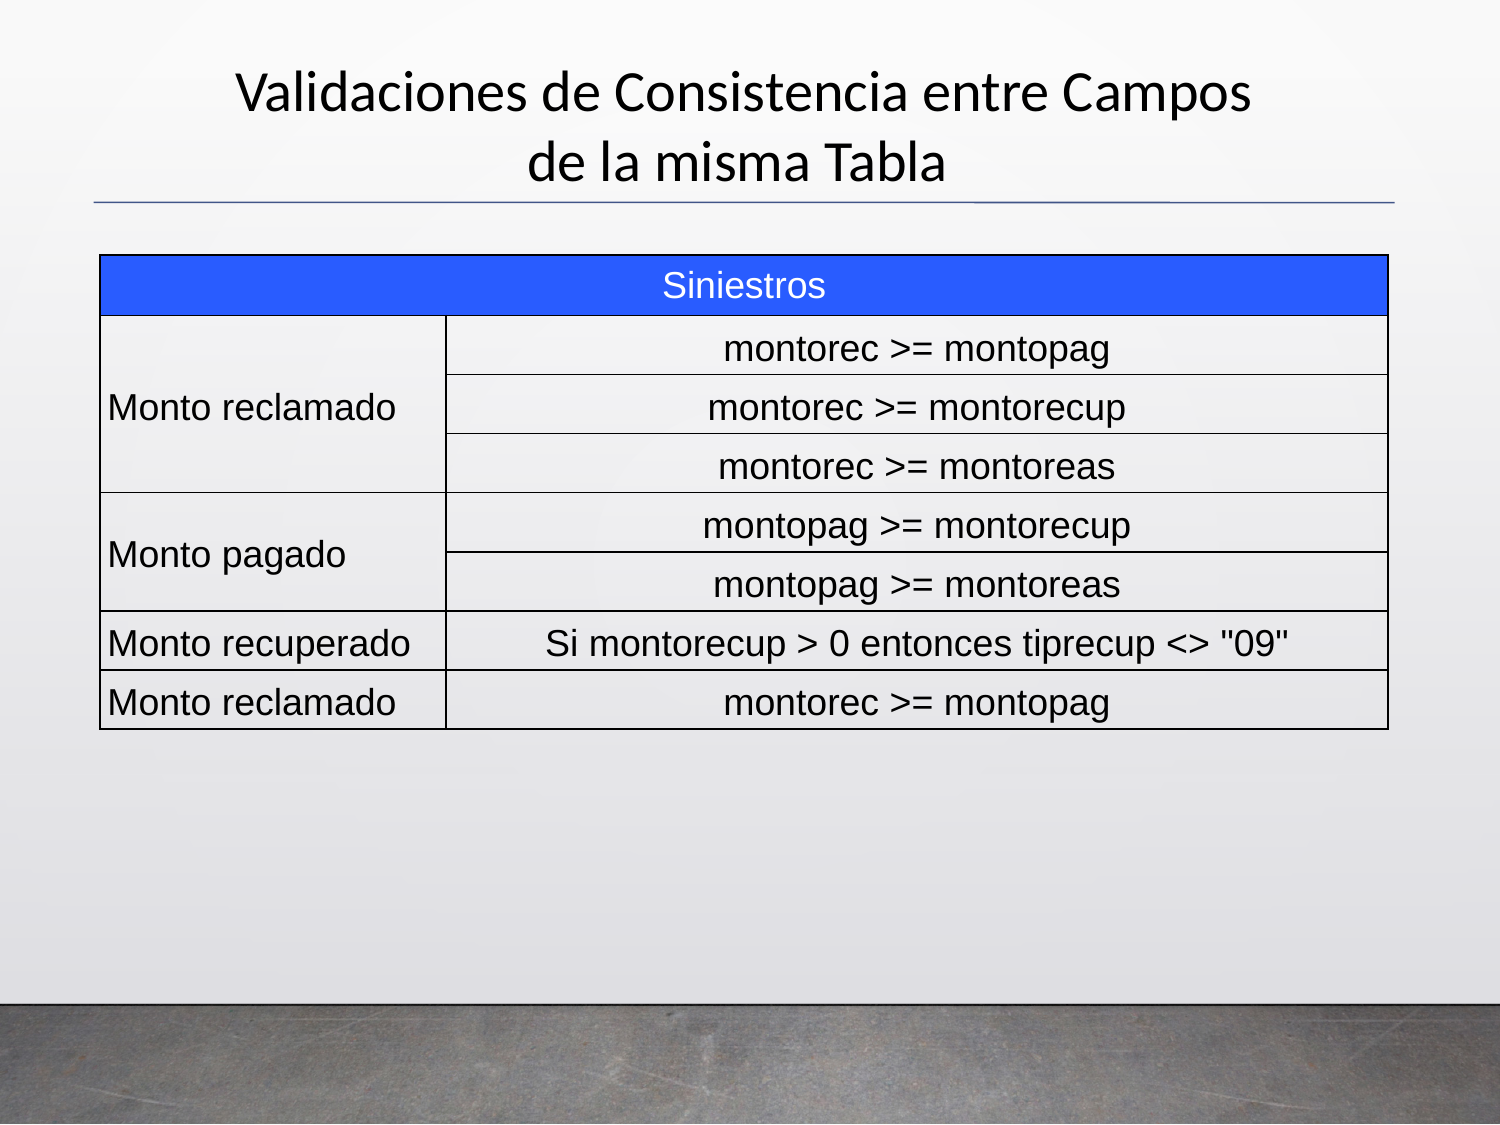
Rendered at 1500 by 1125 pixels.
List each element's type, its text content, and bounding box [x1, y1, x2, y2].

table_cell Monto reclamado [101, 671, 445, 728]
table_cell Monto recuperado [101, 612, 445, 669]
table_cell montopag >= montorecup [447, 493, 1387, 551]
picture [0, 1004, 1500, 1124]
table_cell Monto pagado [101, 493, 445, 610]
table_cell montorec >= montopag [447, 316, 1387, 374]
table_cell montopag >= montoreas [447, 553, 1387, 610]
table_cell montorec >= montoreas [447, 434, 1387, 492]
table_cell Monto reclamado [101, 316, 445, 492]
text_box Validaciones de Consistencia entre Campos de la misma Tabla [191, 46, 1297, 201]
table_cell montorec >= montopag [447, 671, 1387, 728]
table_cell montorec >= montorecup [447, 375, 1387, 433]
table_header Siniestros [101, 256, 1387, 315]
table_cell Si montorecup > 0 entonces tiprecup <> "09" [447, 612, 1387, 669]
